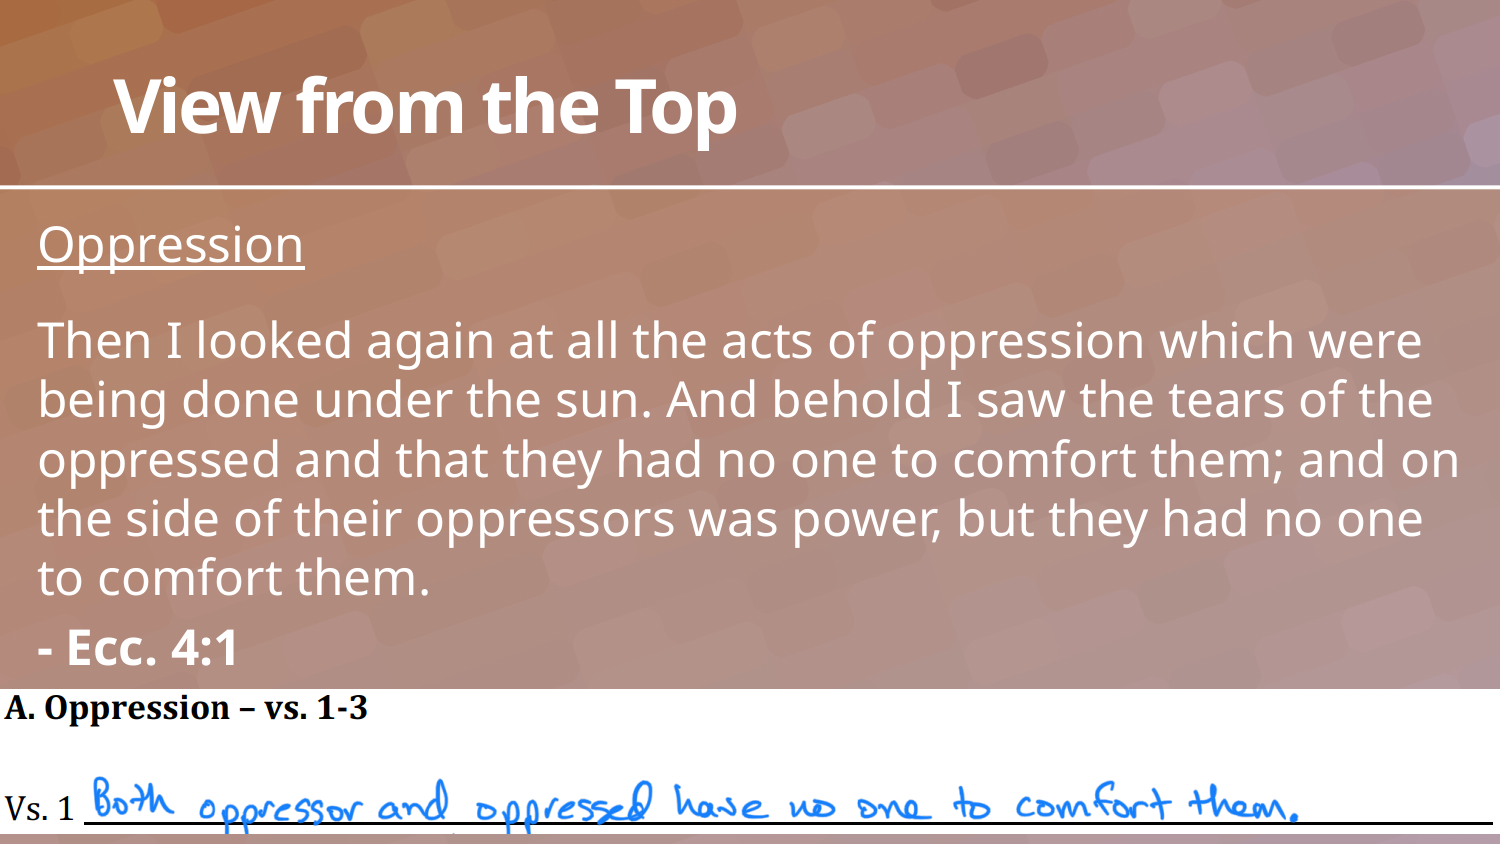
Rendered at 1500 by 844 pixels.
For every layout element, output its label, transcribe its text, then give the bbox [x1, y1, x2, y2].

title View from the Top [98, 33, 1397, 175]
list Oppression Then I looked again at all the acts of oppression which were being done under the sun. And behold I saw the tears of the oppressed and that they had no one to comfort them; and on the side of their oppressors was power, but they had no one to comfort them. - Ecc. 4:1 [22, 205, 1478, 687]
picture [0, 0, 1500, 844]
